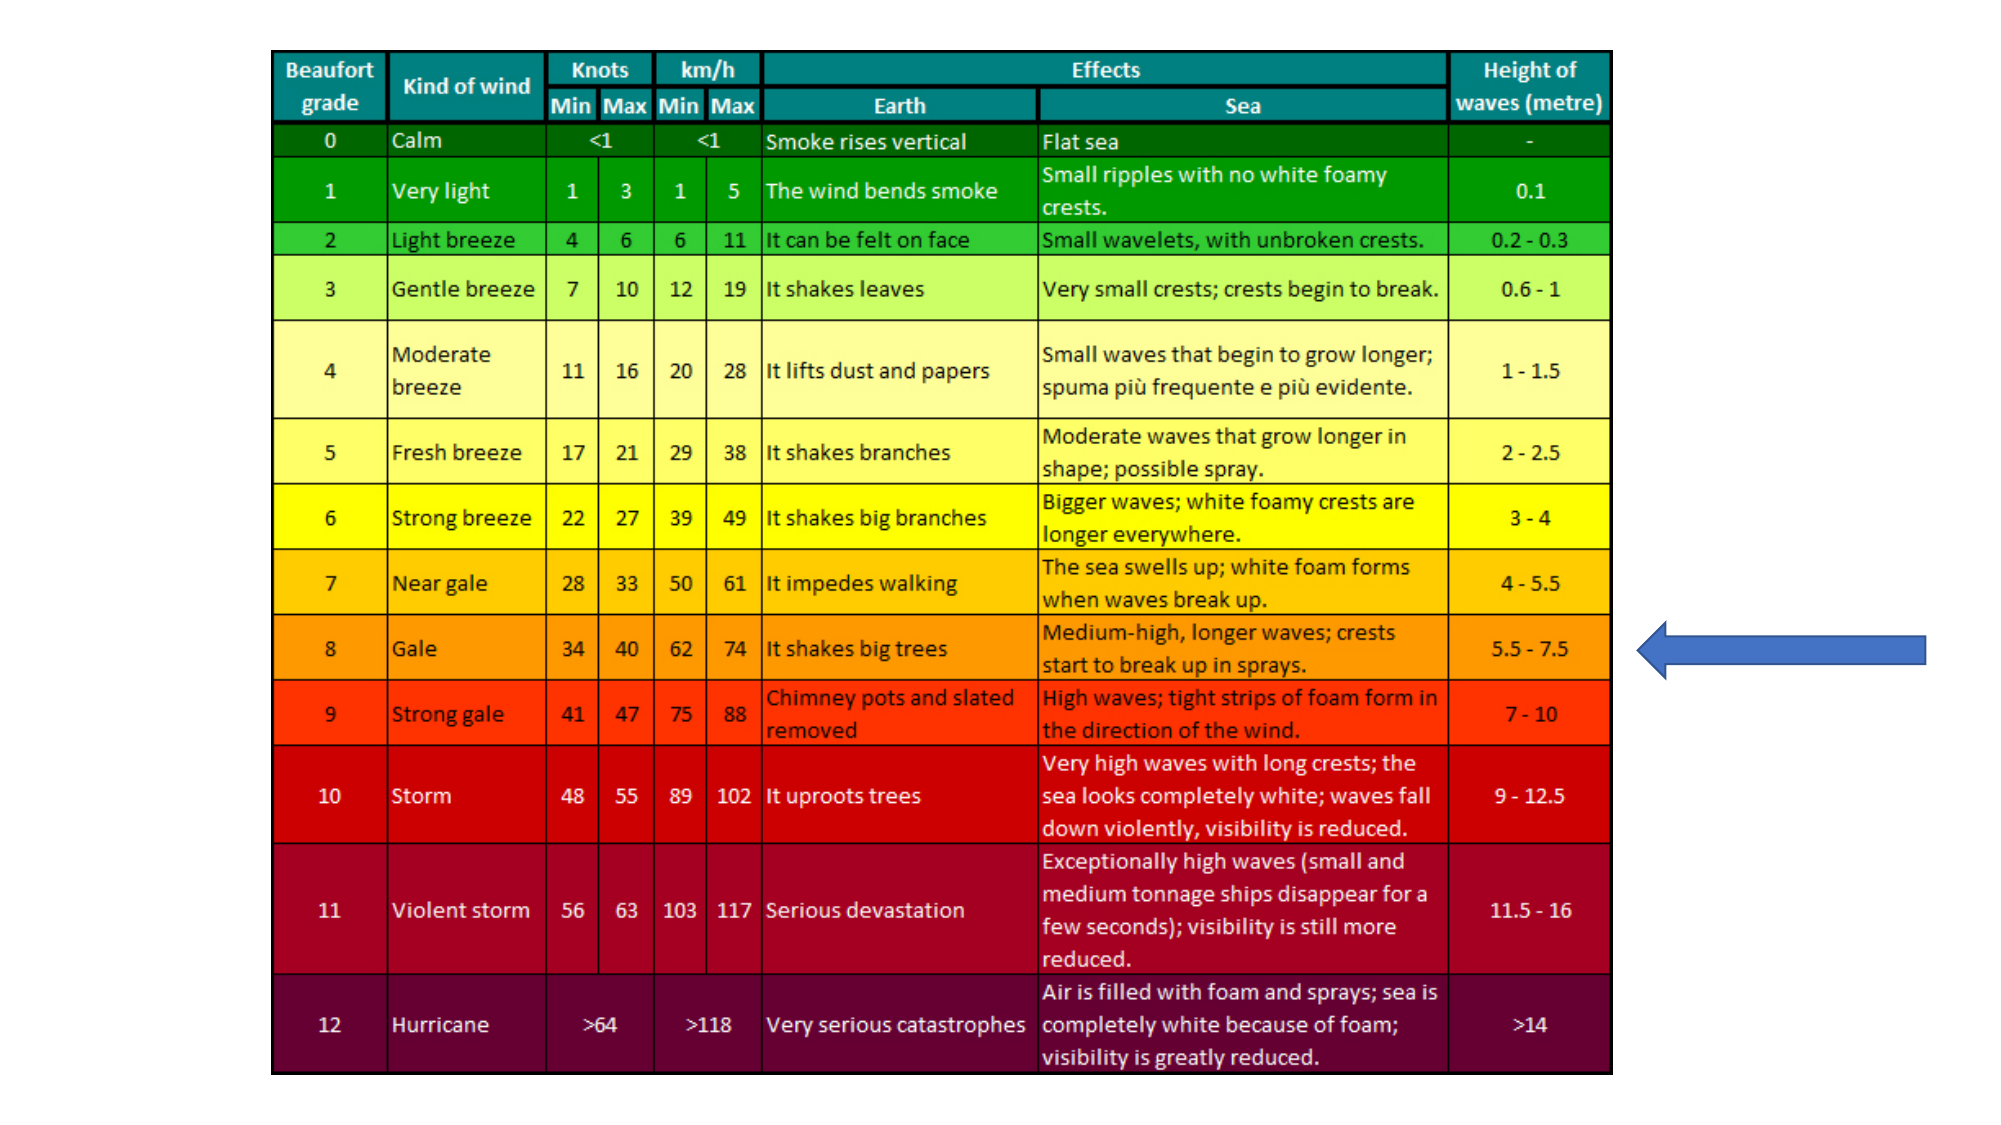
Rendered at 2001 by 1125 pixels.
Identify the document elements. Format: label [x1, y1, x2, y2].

picture [271, 50, 1613, 1075]
text_box [1636, 620, 1927, 681]
